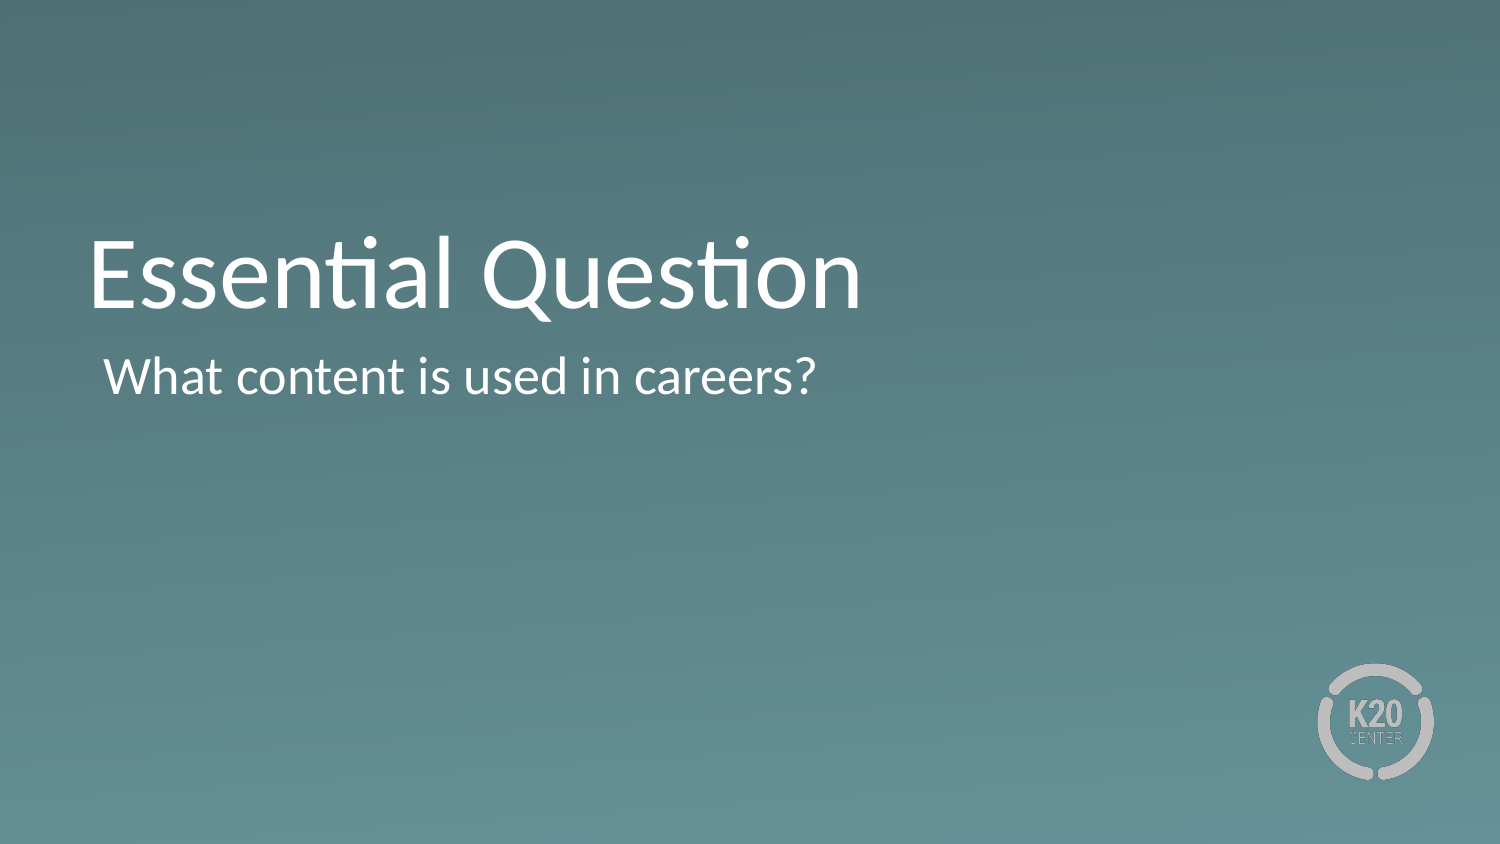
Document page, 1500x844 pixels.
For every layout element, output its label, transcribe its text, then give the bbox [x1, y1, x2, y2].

list What content is used in careers? [86, 332, 1362, 519]
title Essential Question [86, 161, 1362, 330]
picture [1300, 646, 1451, 797]
